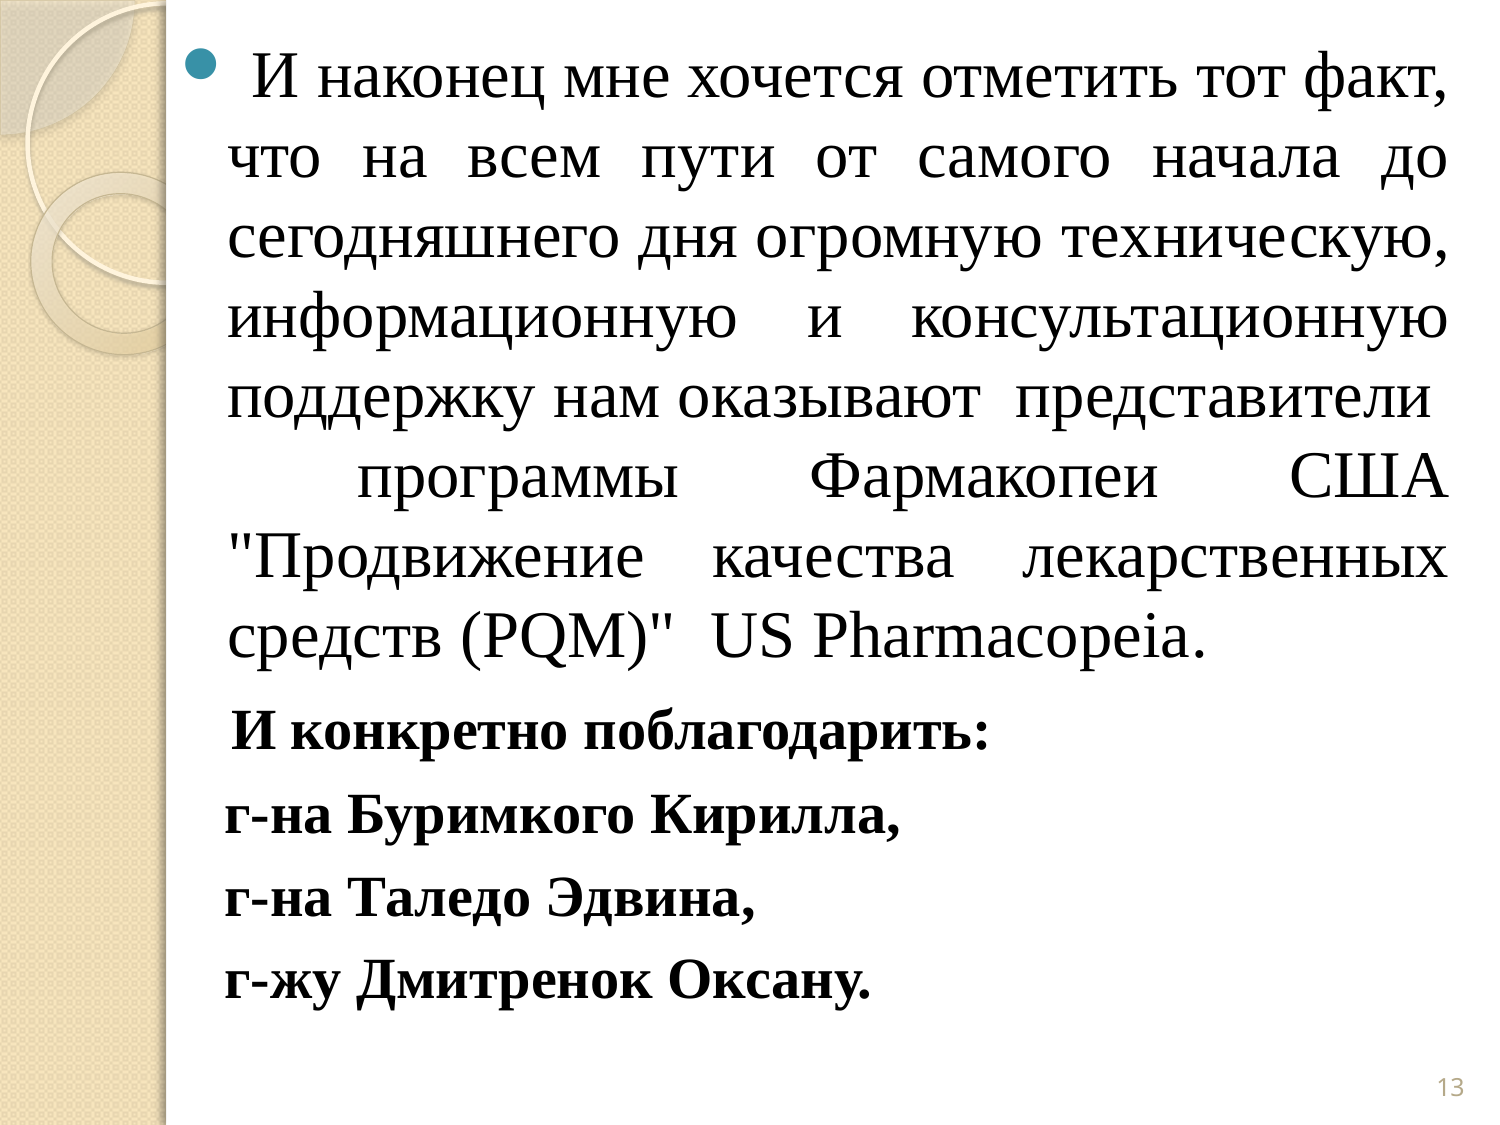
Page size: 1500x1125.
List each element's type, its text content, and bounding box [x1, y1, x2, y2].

list И наконец мне хочется отметить тот факт, что на всем пути от самого начала до сегодняшнего дня огромную техническую, информационную и консультационную поддержку нам оказывают представители программы Фармакопеи США "Продвижение качества лекарственных средств (PQM)" US Pharmacopeia. И конкретно поблагодарить: г-на Буримкого Кирилла, г-на Таледо Эдвина, г-жу Дмитренок Оксану. [152, 23, 1466, 1067]
slide_number 13 [1413, 1034, 1488, 1113]
